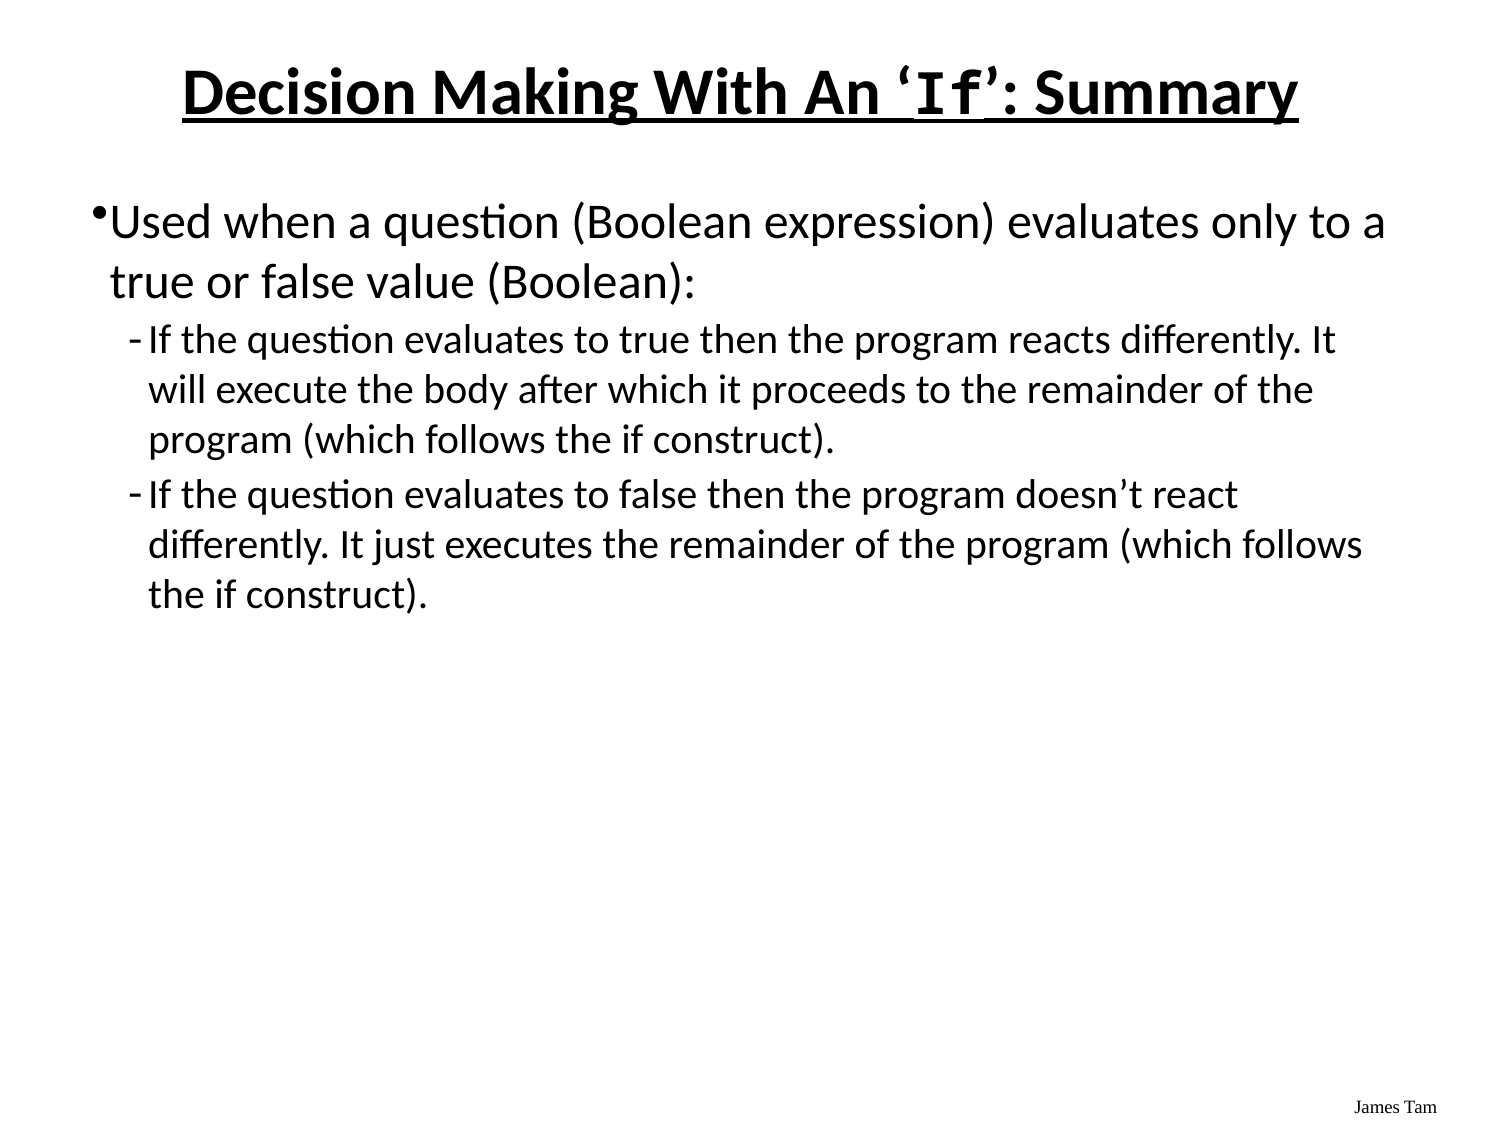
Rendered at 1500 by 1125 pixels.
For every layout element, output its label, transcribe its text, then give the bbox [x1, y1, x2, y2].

title Decision Making With An ‘If’: Summary [70, 49, 1411, 136]
list Used when a question (Boolean expression) evaluates only to a true or false value (Boolean): If the question evaluates to true then the program reacts differently. It will execute the body after which it proceeds to the remainder of the program (which follows the if construct). If the question evaluates to false then the program doesn’t react differently. It just executes the remainder of the program (which follows the if construct). [76, 180, 1418, 1062]
